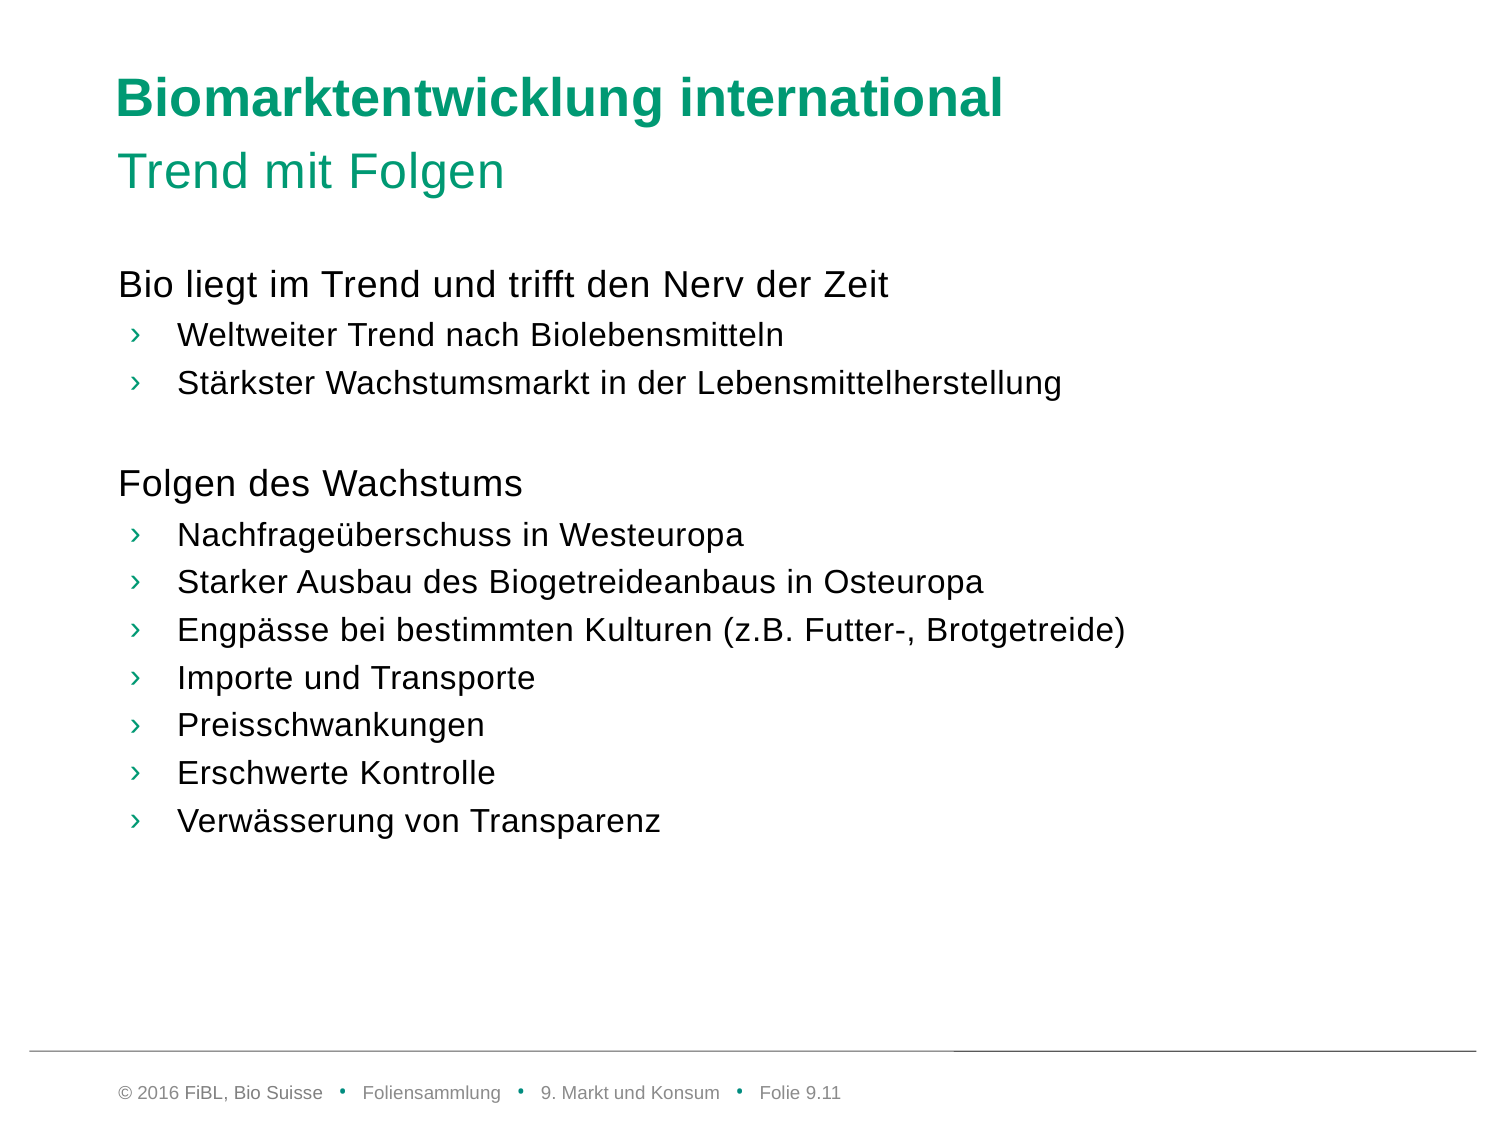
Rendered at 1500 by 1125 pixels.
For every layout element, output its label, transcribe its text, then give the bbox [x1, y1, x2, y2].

list Trend mit Folgen [101, 137, 1397, 211]
footer © 2016 FiBL, Bio Suisse • Foliensammlung • 9. Markt und Konsum • Folie 9.10 [103, 1055, 1140, 1125]
title Biomarktentwicklung international [100, 59, 1397, 138]
list Bio liegt im Trend und trifft den Nerv der Zeit Weltweiter Trend nach Biolebensmitteln Stärkster Wachstumsmarkt in der Lebensmittelherstellung Folgen des Wachstums Nachfrageüberschuss in Westeuropa Starker Ausbau des Biogetreideanbaus in Osteuropa Engpässe bei bestimmten Kulturen (z.B. Futter-, Brotgetreide) Importe und Transporte Preisschwankungen Erschwerte Kontrolle Verwässerung von Transparenz [103, 257, 1397, 992]
